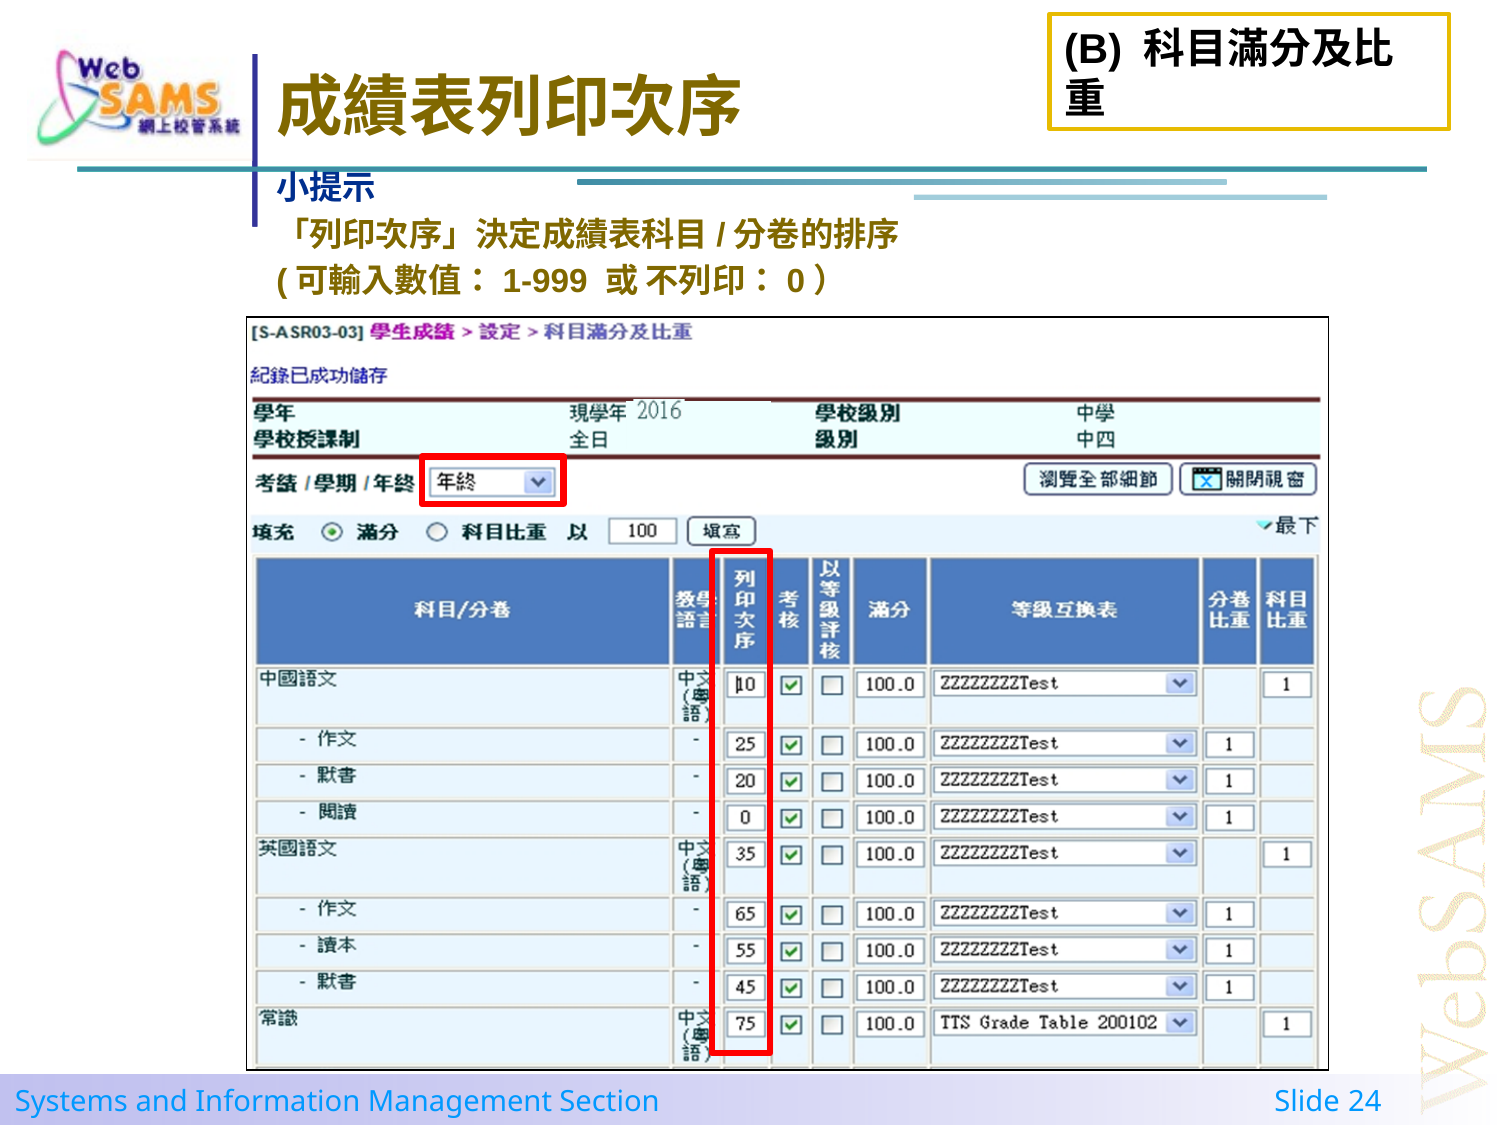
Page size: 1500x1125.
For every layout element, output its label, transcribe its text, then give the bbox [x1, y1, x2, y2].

text_box (B) 科目滿分及比重 [1047, 12, 1451, 131]
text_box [246, 317, 1329, 1070]
text_box 小提示 「列印次序」決定成績表科目/分卷的排序 (可輸入數值：1-999 或 不列印：0） [261, 159, 1417, 307]
picture [1393, 679, 1500, 1074]
text_box 成績表列印次序 [261, 56, 1437, 152]
picture [27, 29, 253, 161]
picture [625, 399, 771, 449]
